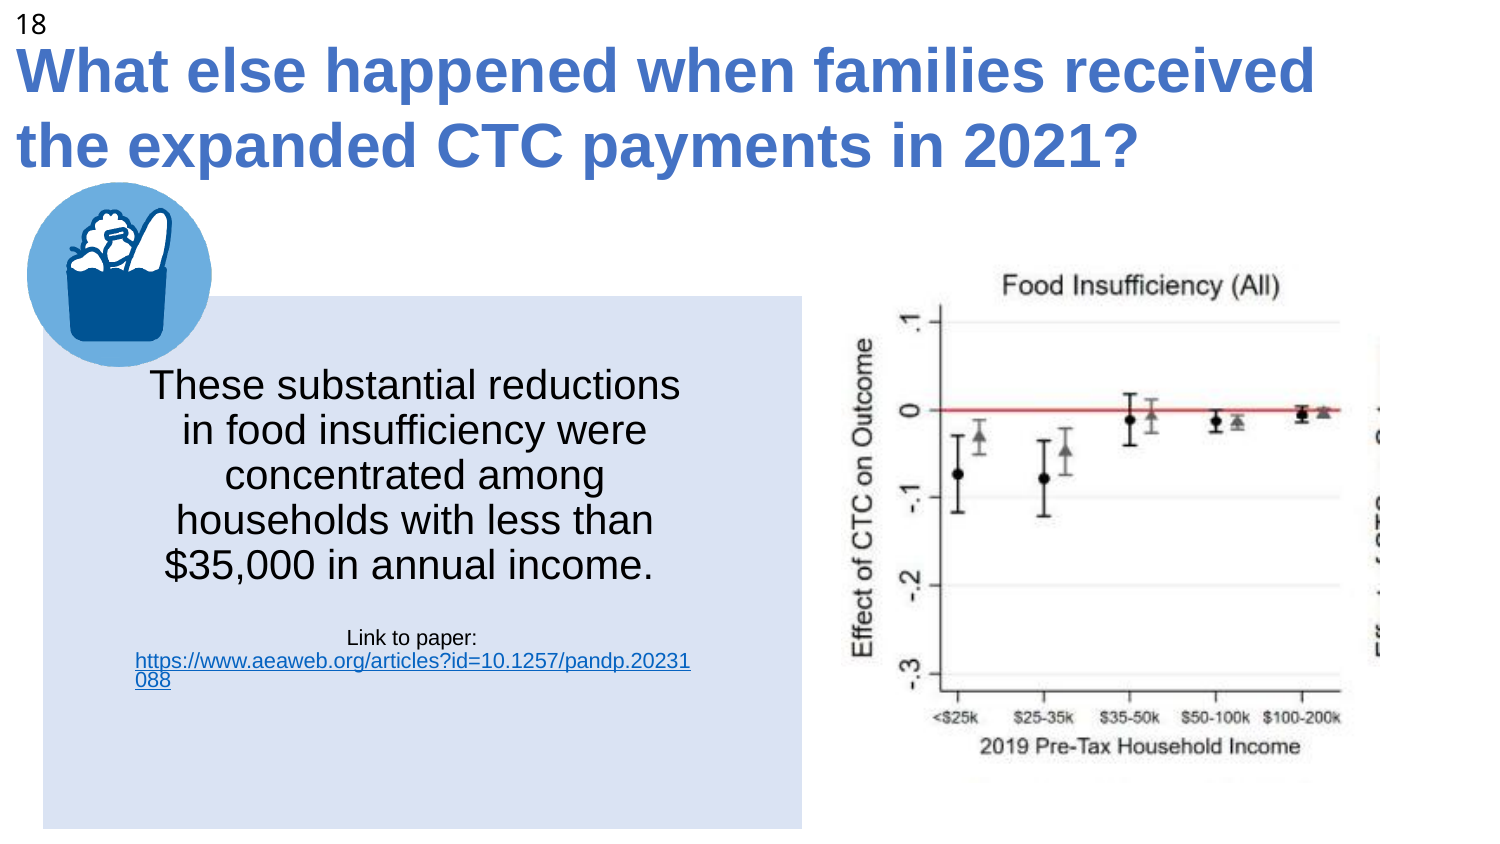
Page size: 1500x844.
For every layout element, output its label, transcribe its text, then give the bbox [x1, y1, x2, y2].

list These substantial reductions in food insufficiency were concentrated among households with less than $35,000 in annual income. Link to paper: https://www.aeaweb.org/articles?id=10.1257/pandp.20231088 [120, 348, 711, 796]
text_box [43, 296, 802, 829]
picture [24, 179, 216, 370]
text_box What else happened when families received the expanded CTC payments in 2021? [1, 15, 1417, 135]
picture [841, 251, 1380, 783]
